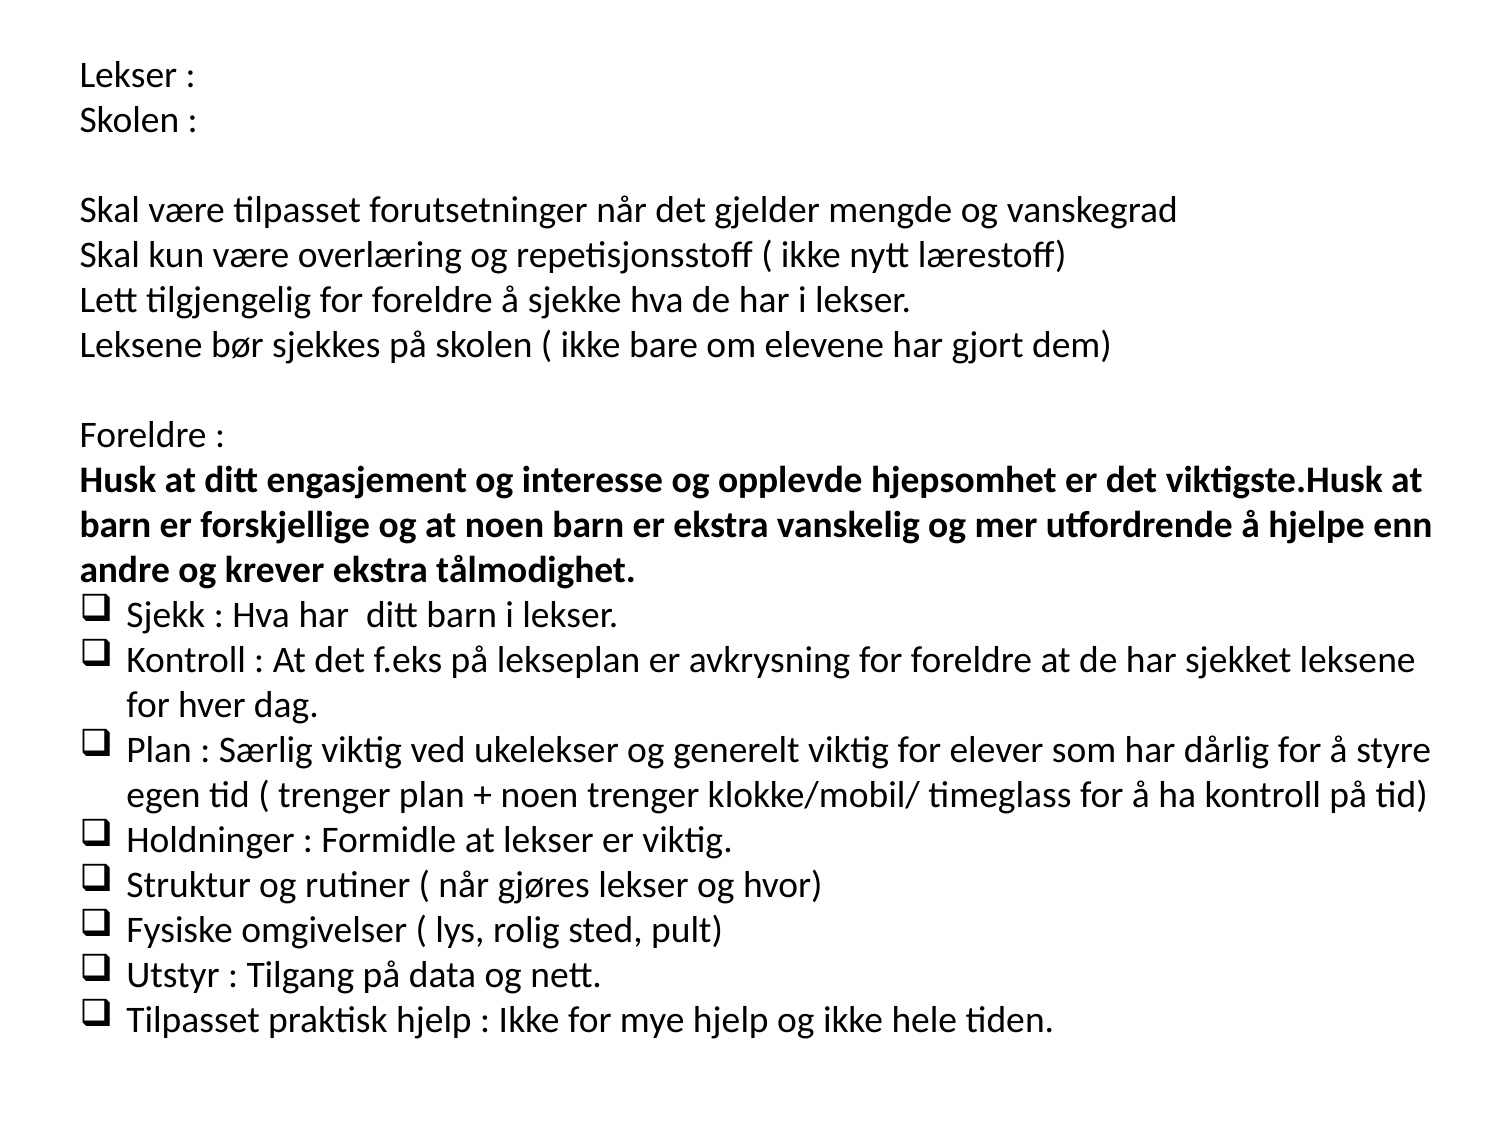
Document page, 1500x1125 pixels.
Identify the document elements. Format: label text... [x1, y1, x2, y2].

text_box Lekser : Skolen : Skal være tilpasset forutsetninger når det gjelder mengde og vanskegrad Skal kun være overlæring og repetisjonsstoff ( ikke nytt lærestoff) Lett tilgjengelig for foreldre å sjekke hva de har i lekser. Leksene bør sjekkes på skolen ( ikke bare om elevene har gjort dem) Foreldre : Husk at ditt engasjement og interesse og opplevde hjepsomhet er det viktigste.Husk at barn er forskjellige og at noen barn er ekstra vanskelig og mer utfordrende å hjelpe enn andre og krever ekstra tålmodighet. Sjekk : Hva har ditt barn i lekser. Kontroll : At det f.eks på lekseplan er avkrysning for foreldre at de har sjekket leksene for hver dag. Plan : Særlig viktig ved ukelekser og generelt viktig for elever som har dårlig for å styre egen tid ( trenger plan + noen trenger klokke/mobil/ timeglass for å ha kontroll på tid) Holdninger : Formidle at lekser er viktig. Struktur og rutiner ( når gjøres lekser og hvor) Fysiske omgivelser ( lys, rolig sted, pult) Utstyr : Tilgang på data og nett. Tilpasset praktisk hjelp : Ikke for mye hjelp og ikke hele tiden. [64, 42, 1459, 1048]
